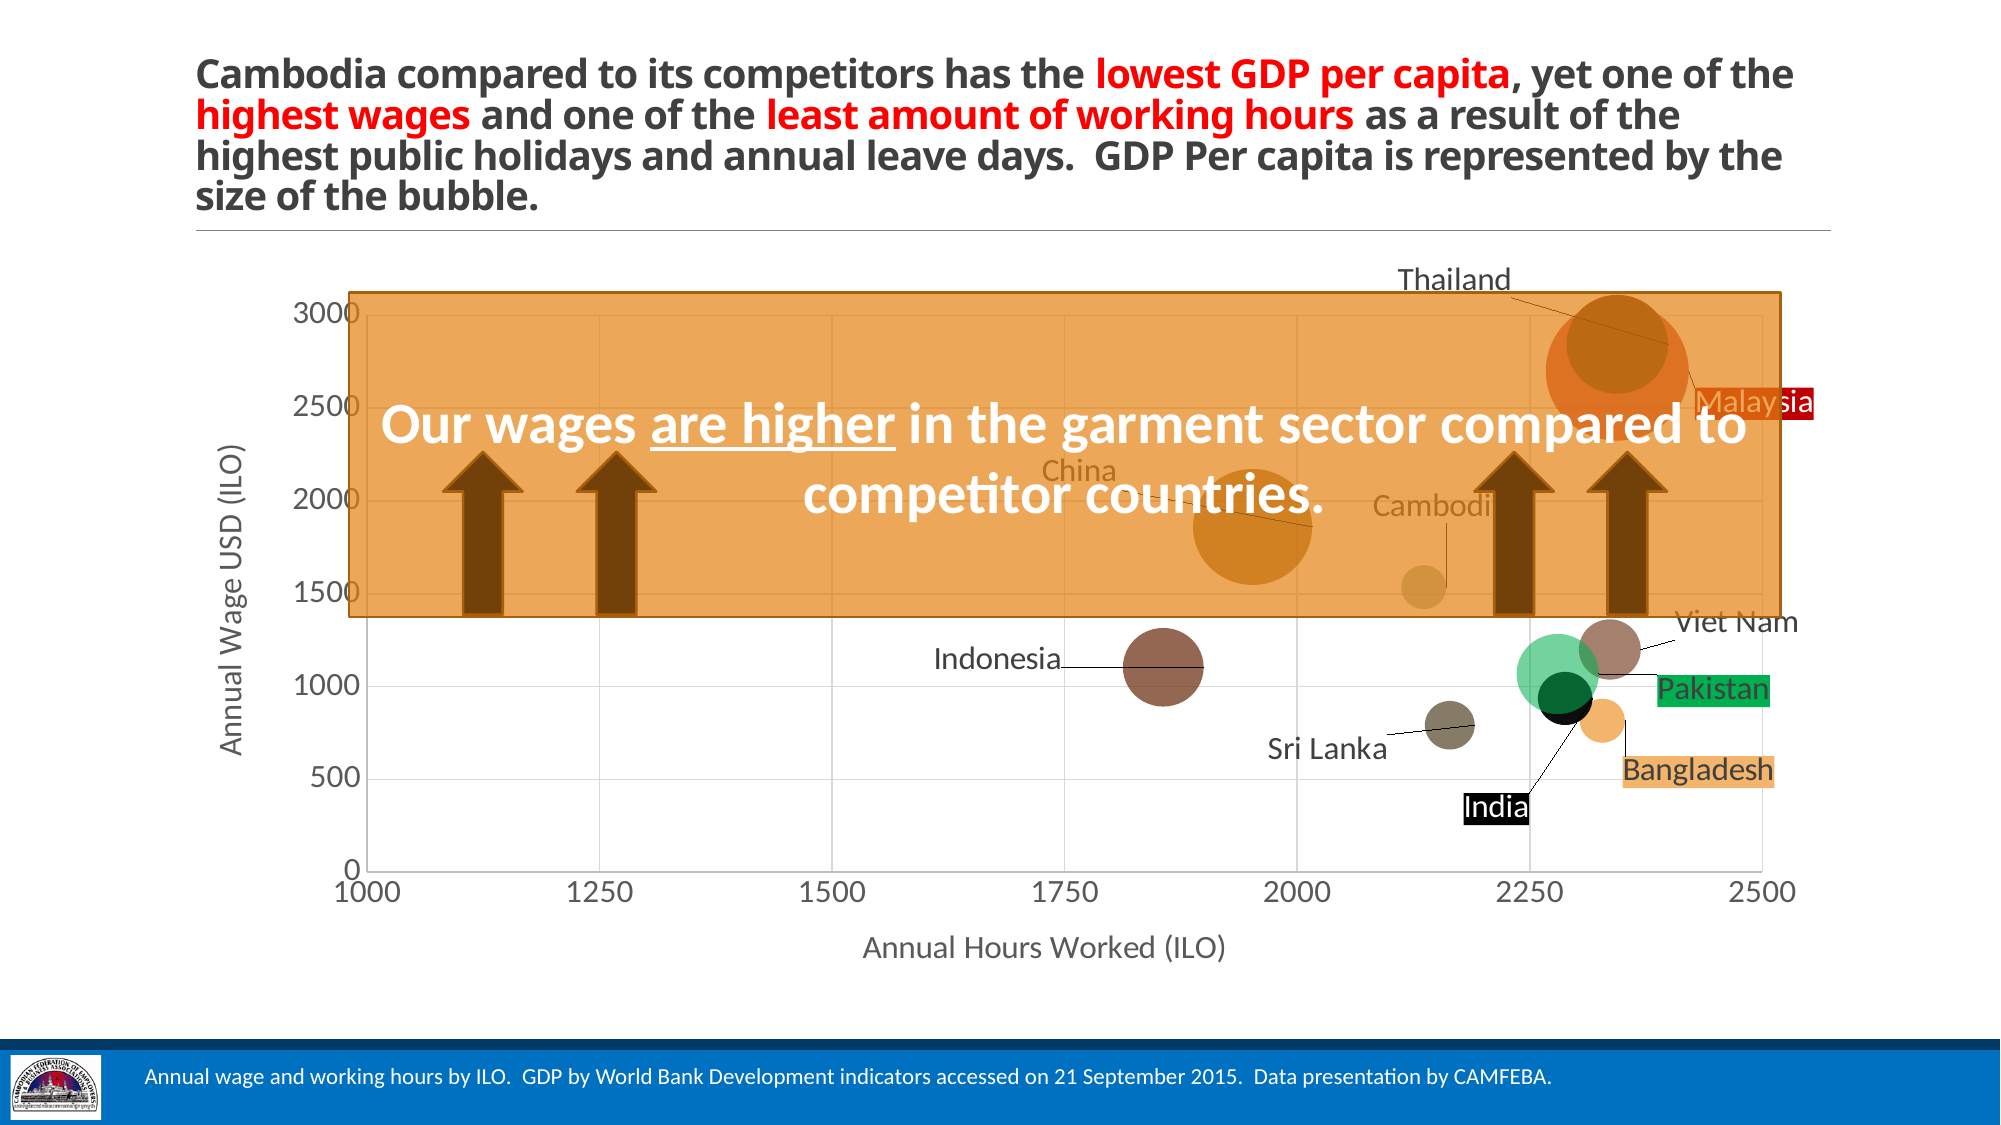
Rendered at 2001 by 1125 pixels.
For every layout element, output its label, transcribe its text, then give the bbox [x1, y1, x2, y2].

title Cambodia compared to its competitors has the lowest GDP per capita, yet one of the highest wages and one of the least amount of working hours as a result of the highest public holidays and annual leave days. GDP Per capita is represented by the size of the bubble. [180, 47, 1830, 227]
text_box Annual wage and working hours by ILO. GDP by World Bank Development indicators accessed on 21 September 2015. Data presentation by CAMFEBA. [129, 1054, 1830, 1097]
chart [179, 265, 1831, 1001]
picture [10, 1055, 102, 1120]
